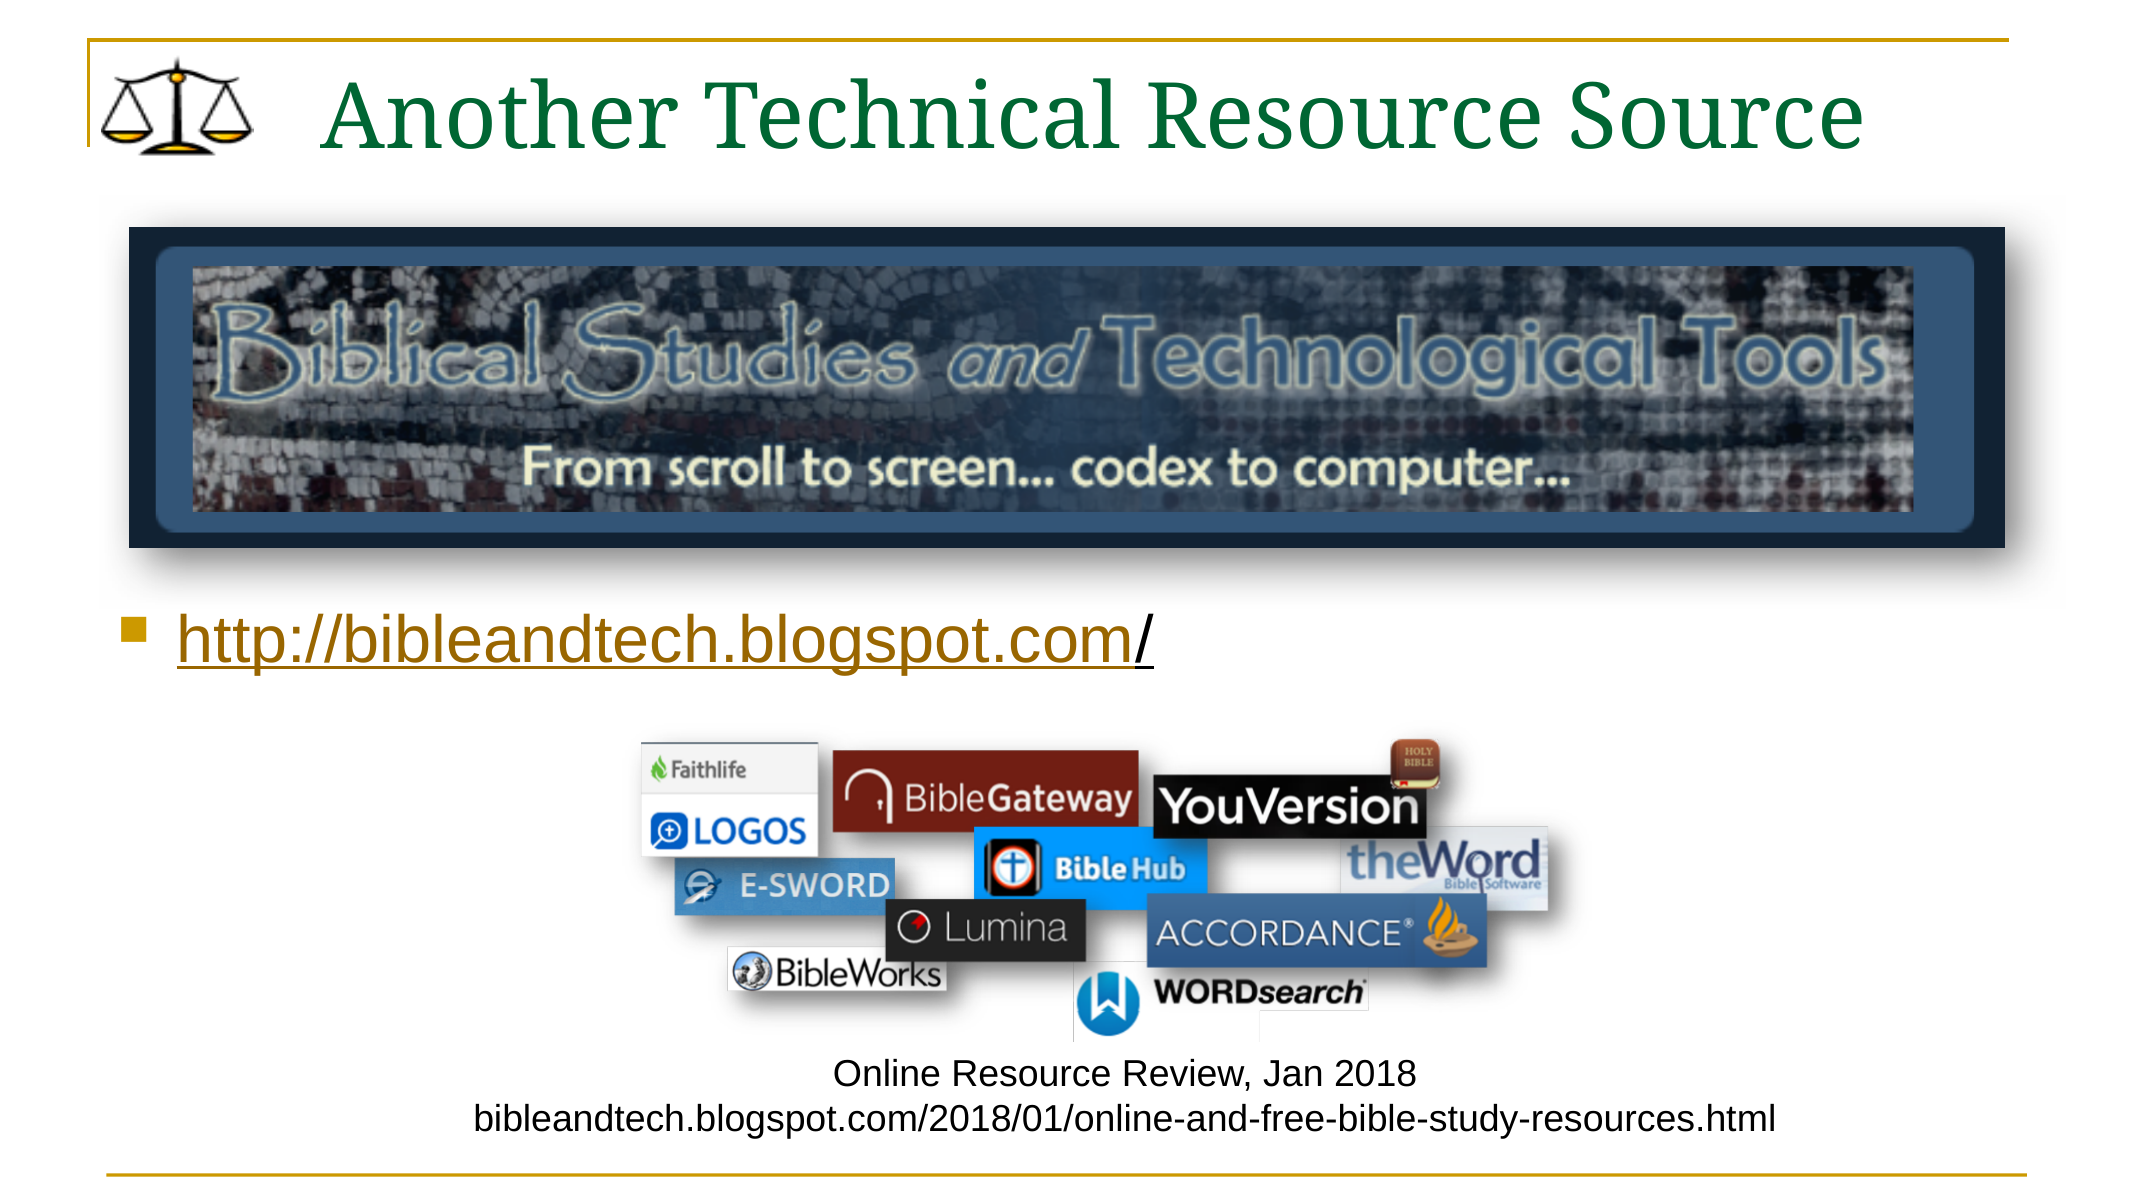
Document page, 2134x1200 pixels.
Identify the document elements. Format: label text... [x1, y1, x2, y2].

picture [128, 226, 2005, 549]
title Another Technical Resource Source [304, 48, 2028, 188]
list http://bibleandtech.blogspot.com/ [101, 587, 1892, 726]
text_box Online Resource Review, Jan 2018 bibleandtech.blogspot.com/2018/01/online-and-free-bible-study-resources.html [441, 1041, 1809, 1191]
picture [101, 49, 254, 163]
picture [616, 708, 1599, 1042]
